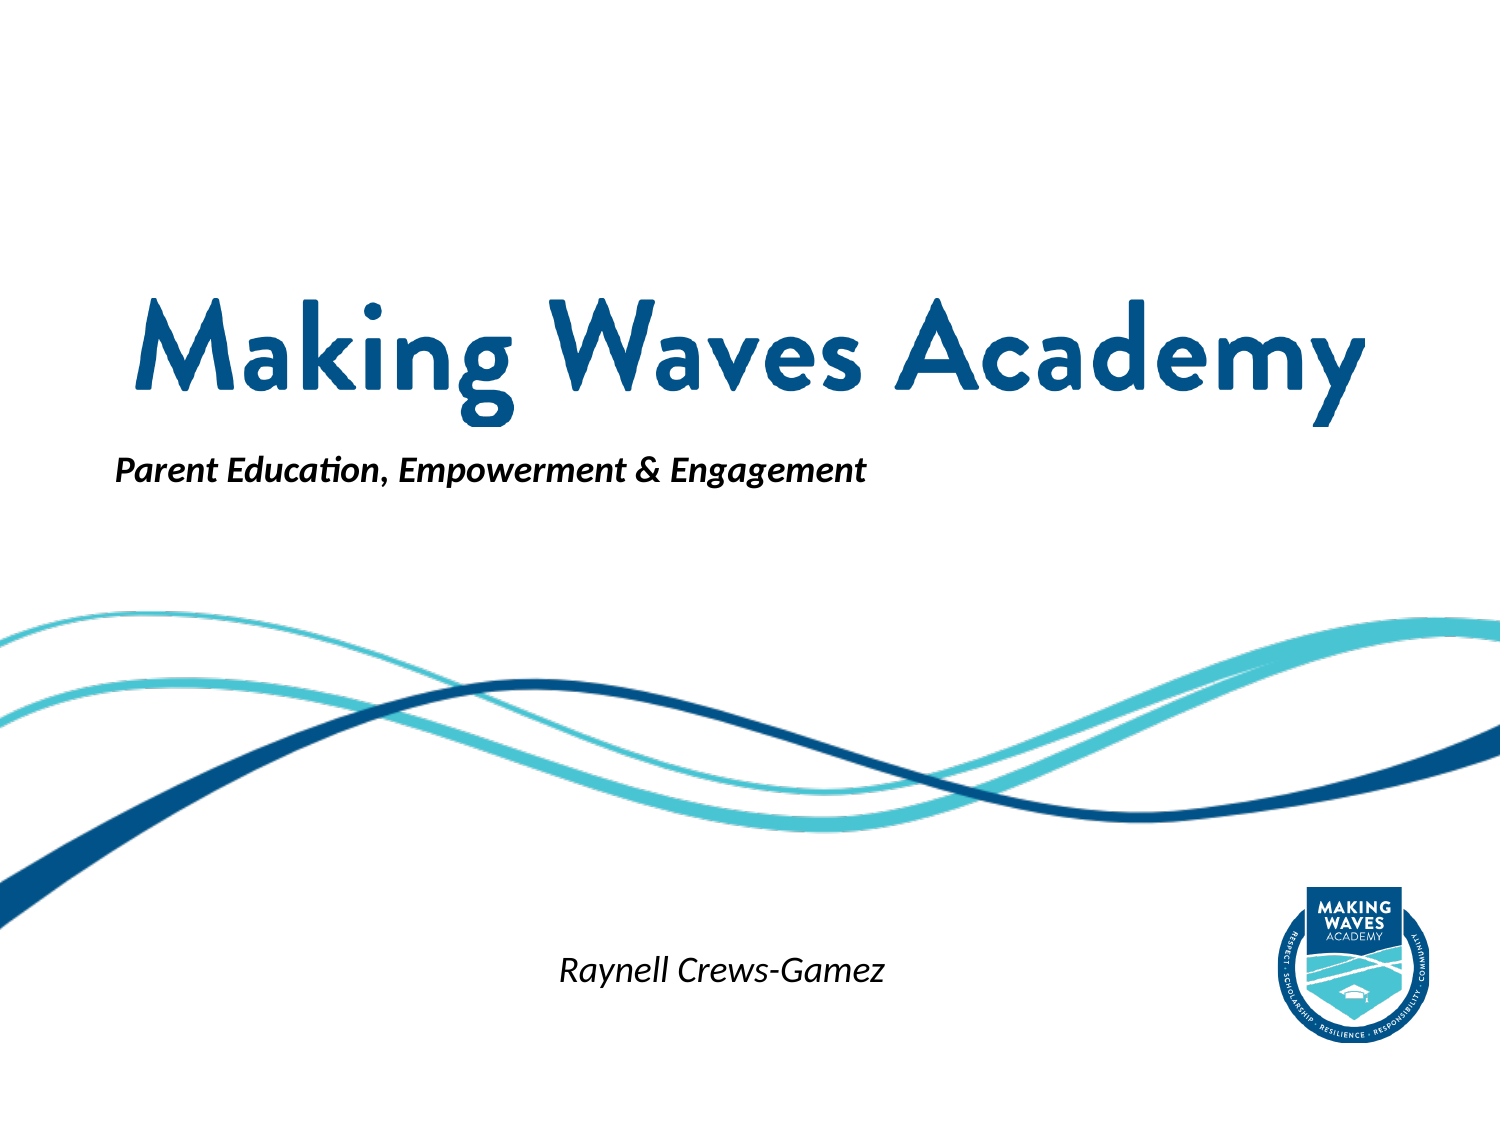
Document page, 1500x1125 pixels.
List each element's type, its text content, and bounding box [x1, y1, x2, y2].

subtitle Raynell Crews-Gamez [174, 937, 1269, 1040]
title Parent Education, Empowerment & Engagement [99, 437, 1375, 697]
